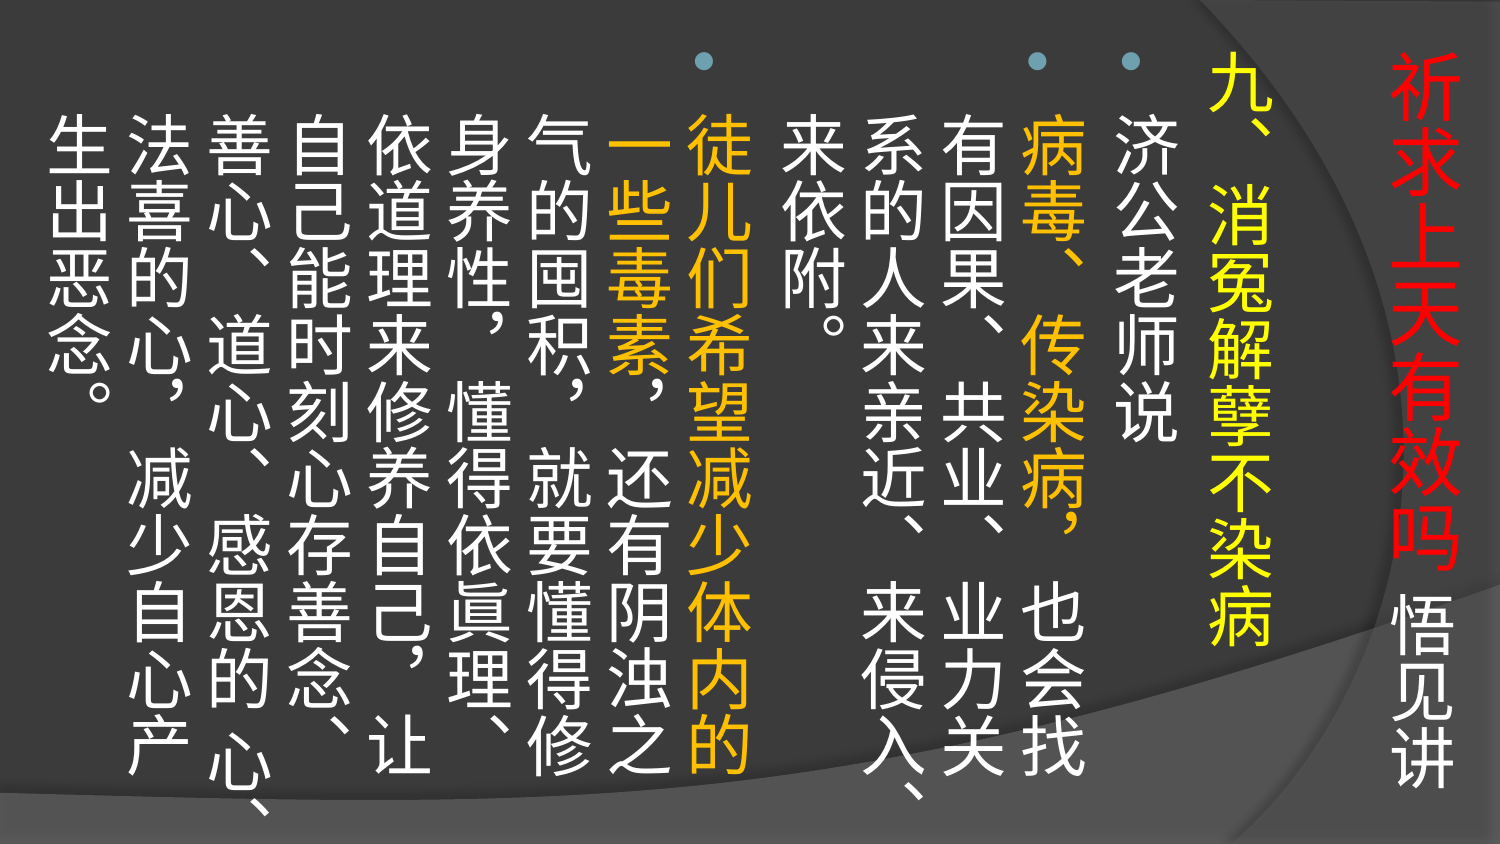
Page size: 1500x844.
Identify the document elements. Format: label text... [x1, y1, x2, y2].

list 九、消冤解孽不染病 济公老师说 病毒、传染病，也会找有因果、共业、业力关系的人来亲近、来侵入、来依附。 徒儿们希望减少体内的一些毒素，还有阴浊之气的囤积，就要懂得修身养性，懂得依眞理、依道理来修养自己，让自己能时刻心存善念、善心、道心、感恩的 心、法喜的心，减少自心产生出恶念。 [29, 27, 1365, 820]
title 祈求上天有效吗 悟见讲 [1364, 21, 1483, 820]
